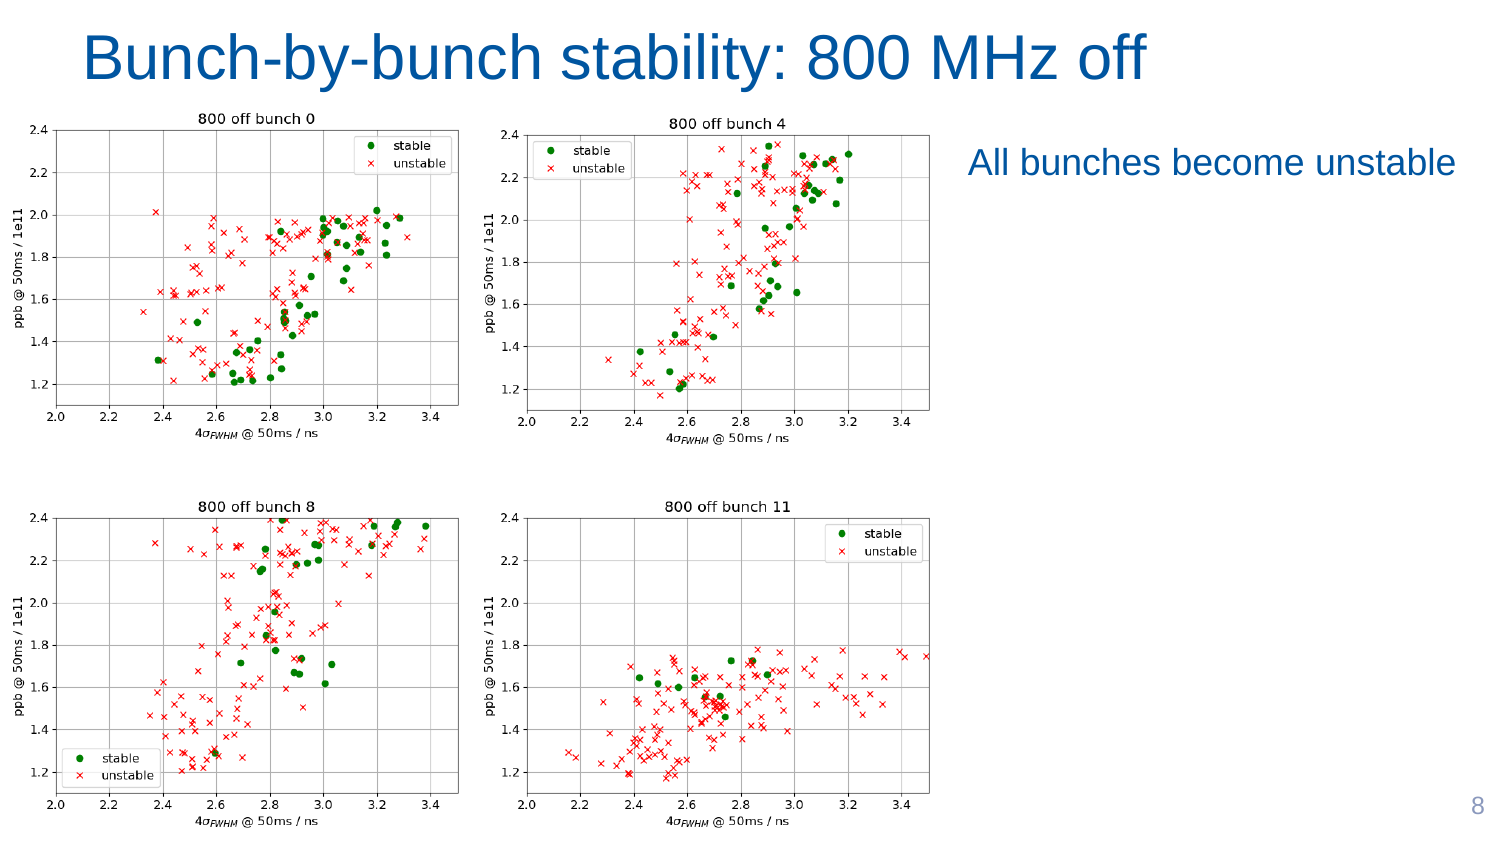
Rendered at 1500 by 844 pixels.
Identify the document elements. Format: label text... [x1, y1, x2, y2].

picture [0, 486, 463, 842]
text_box All bunches become unstable [955, 130, 1500, 191]
picture [471, 486, 944, 842]
picture [0, 99, 463, 455]
text_box Bunch-by-bunch stability: 800 MHz off [74, 8, 1425, 100]
slide_number 8 [1417, 782, 1500, 828]
picture [471, 103, 944, 459]
